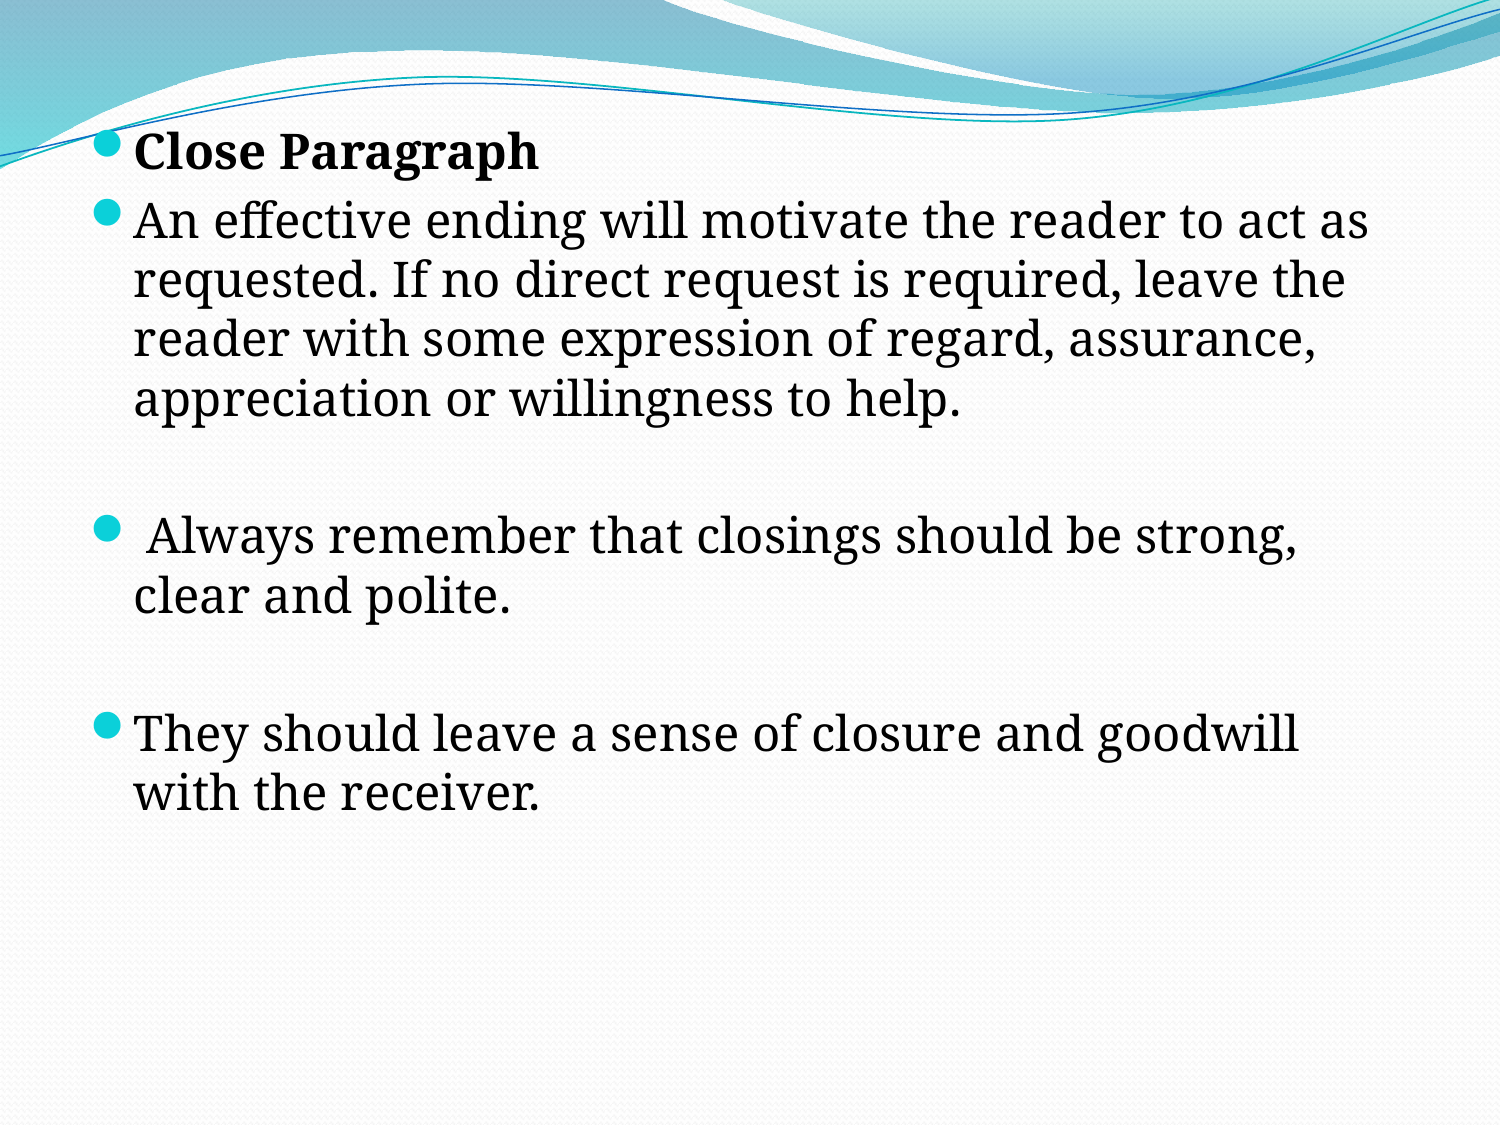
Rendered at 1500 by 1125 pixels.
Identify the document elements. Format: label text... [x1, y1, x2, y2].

list Close Paragraph An effective ending will motivate the reader to act as requested. If no direct request is required, leave the reader with some expression of regard, assurance, appreciation or willingness to help. Always remember that closings should be strong, clear and polite. They should leave a sense of closure and goodwill with the receiver. [75, 112, 1425, 833]
